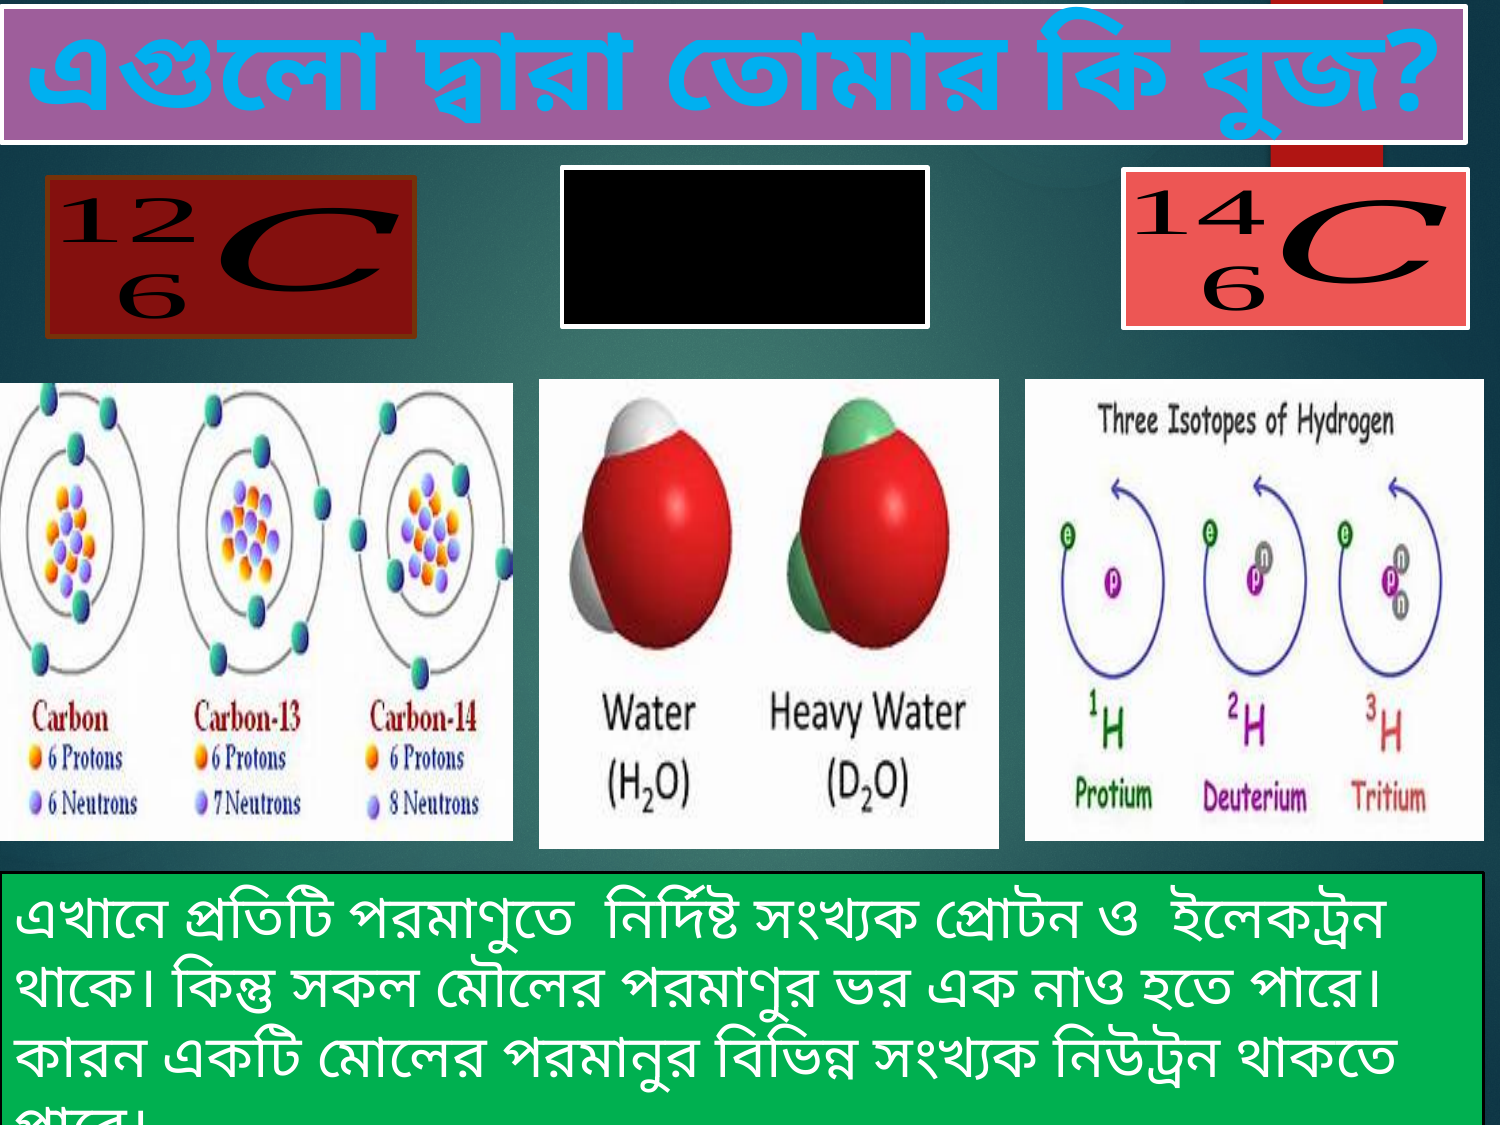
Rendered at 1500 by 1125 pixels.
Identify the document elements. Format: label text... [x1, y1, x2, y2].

picture [0, 383, 513, 841]
text_box এখানে প্রতিটি পরমাণুতে নির্দিষ্ট সংখ্যক প্রোটন ও ইলেকট্রন থাকে। কিন্তু সকল মৌলের পরমাণুর ভর এক নাও হতে পারে।কারন একটি মোলের পরমানুর বিভিন্ন সংখ্যক নিউট্রন থাকতে পারে। [0, 871, 1485, 1125]
picture [1025, 379, 1484, 841]
text_box এগুলো দ্বারা তোমার কি বুজ? [0, 4, 1468, 145]
picture [538, 379, 999, 849]
